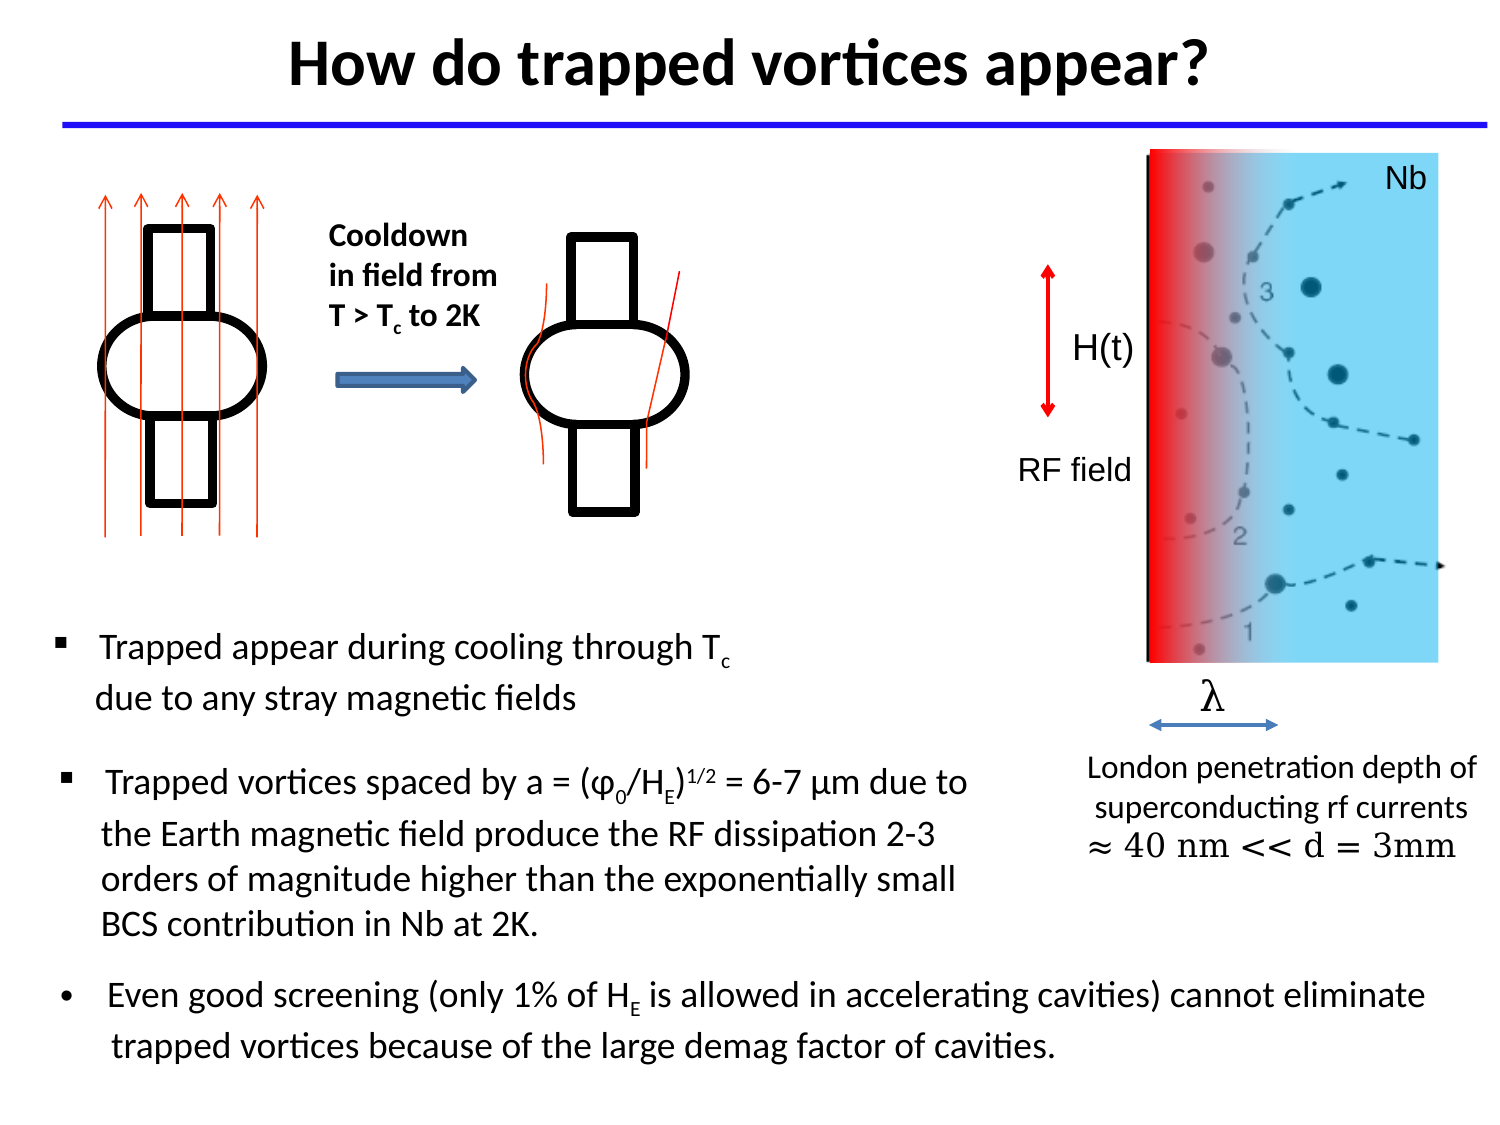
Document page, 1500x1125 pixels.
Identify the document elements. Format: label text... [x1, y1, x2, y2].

title How do trapped vortices appear? [75, 0, 1425, 118]
text_box Trapped appear during cooling through Tc due to any stray magnetic fields [37, 614, 997, 726]
text_box Even good screening (only 1% of HE is allowed in accelerating cavities) cannot eliminate trapped vortices because of the large demag factor of cavities. [45, 962, 1451, 1074]
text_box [101, 192, 686, 538]
text_box Trapped vortices spaced by a = (φ0/HE)1/2 = 6-7 μm due to the Earth magnetic field produce the RF dissipation 2-3 orders of magnitude higher than the exponentially small BCS contribution in Nb at 2K. [43, 749, 992, 951]
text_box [1002, 137, 1500, 874]
